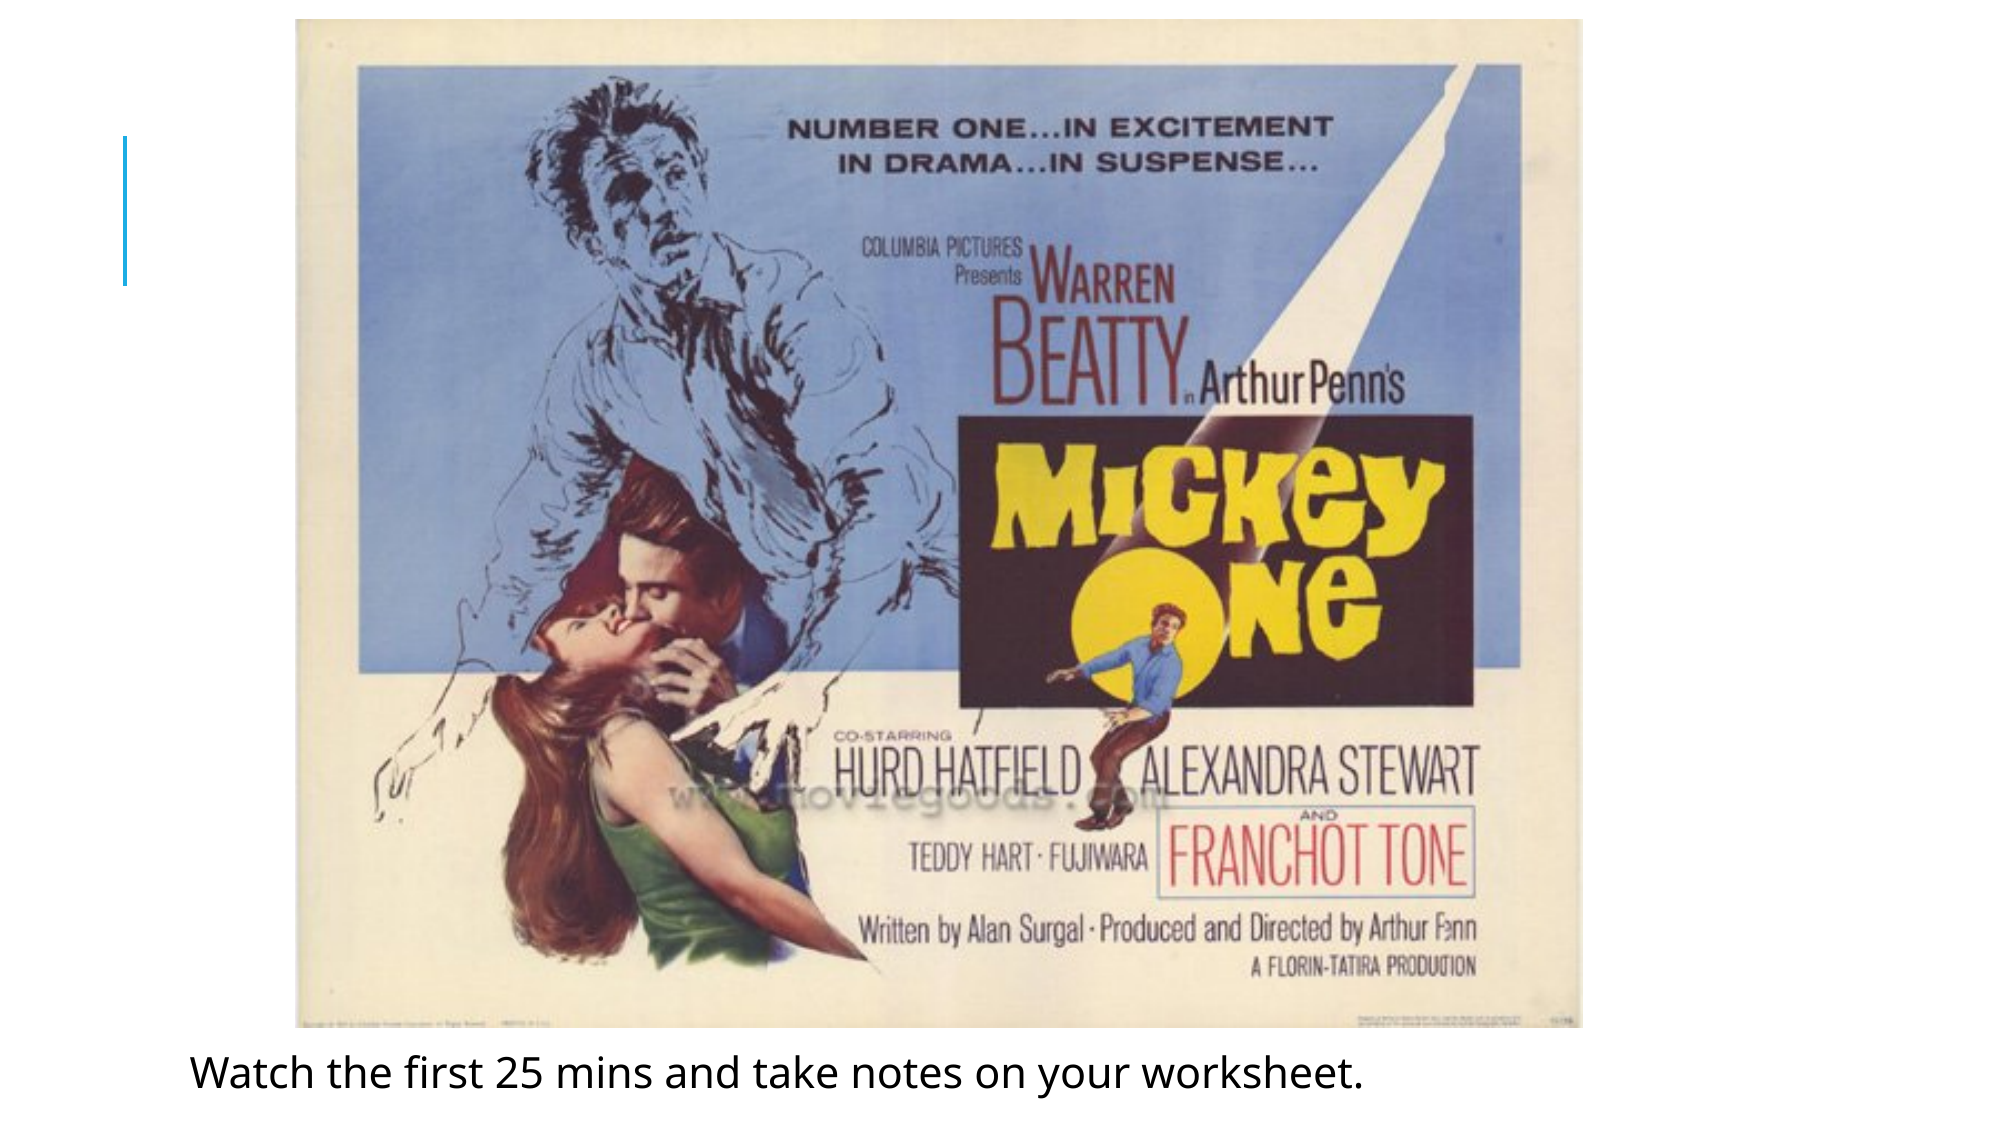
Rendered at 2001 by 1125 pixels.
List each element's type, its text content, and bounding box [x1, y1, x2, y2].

picture [294, 19, 1583, 1028]
list Watch the first 25 mins and take notes on your worksheet. [168, 375, 1763, 1113]
